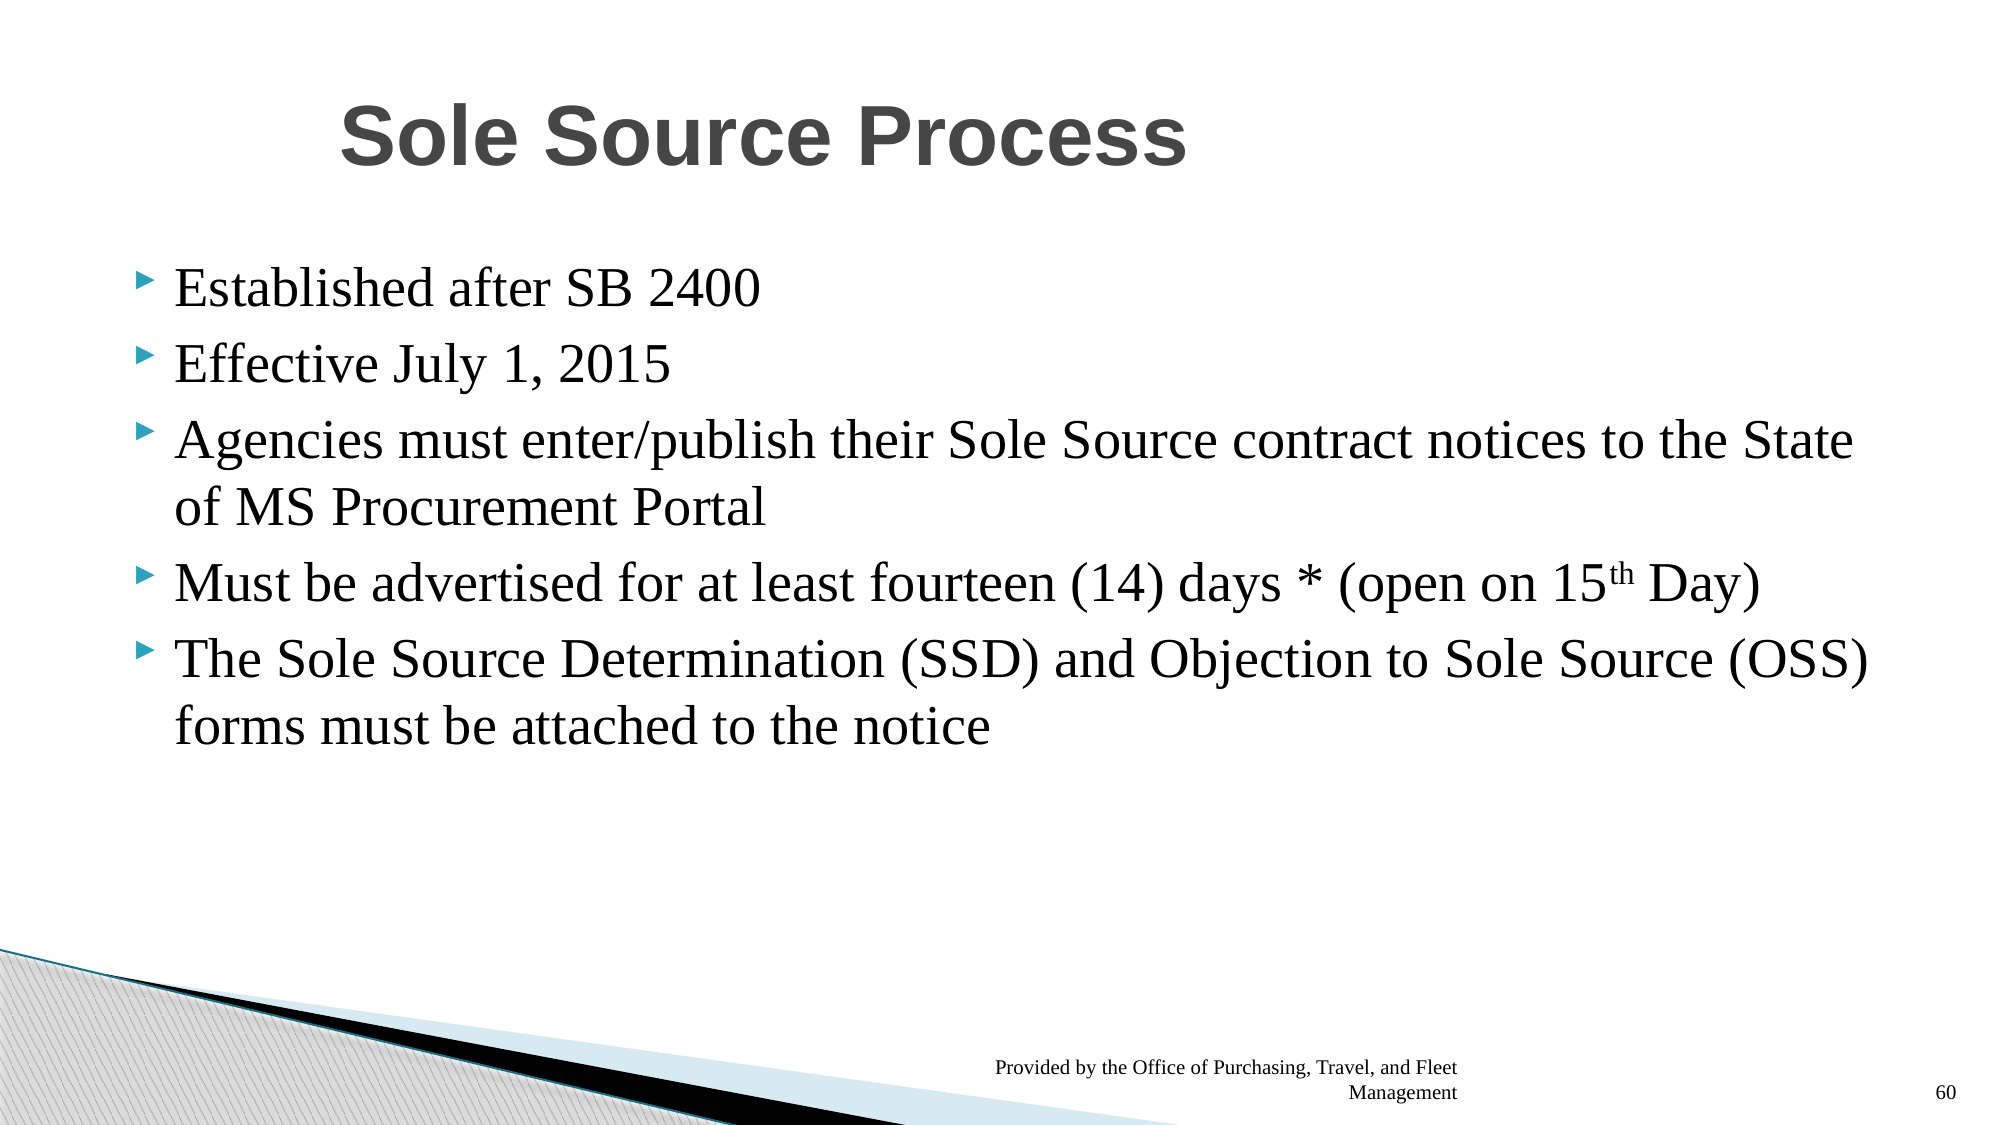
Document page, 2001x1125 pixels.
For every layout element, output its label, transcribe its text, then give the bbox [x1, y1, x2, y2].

list Established after SB 2400 Effective July 1, 2015 Agencies must enter/publish their Sole Source contract notices to the State of MS Procurement Portal Must be advertised for at least fourteen (14) days * (open on 15th Day) The Sole Source Determination (SSD) and Objection to Sole Source (OSS) forms must be attached to the notice [99, 242, 1901, 986]
slide_number 60 [1891, 1051, 1972, 1112]
footer Provided by the Office of Purchasing, Travel, and Fleet Management [957, 1051, 1473, 1112]
title Sole Source Process [324, 37, 1675, 225]
